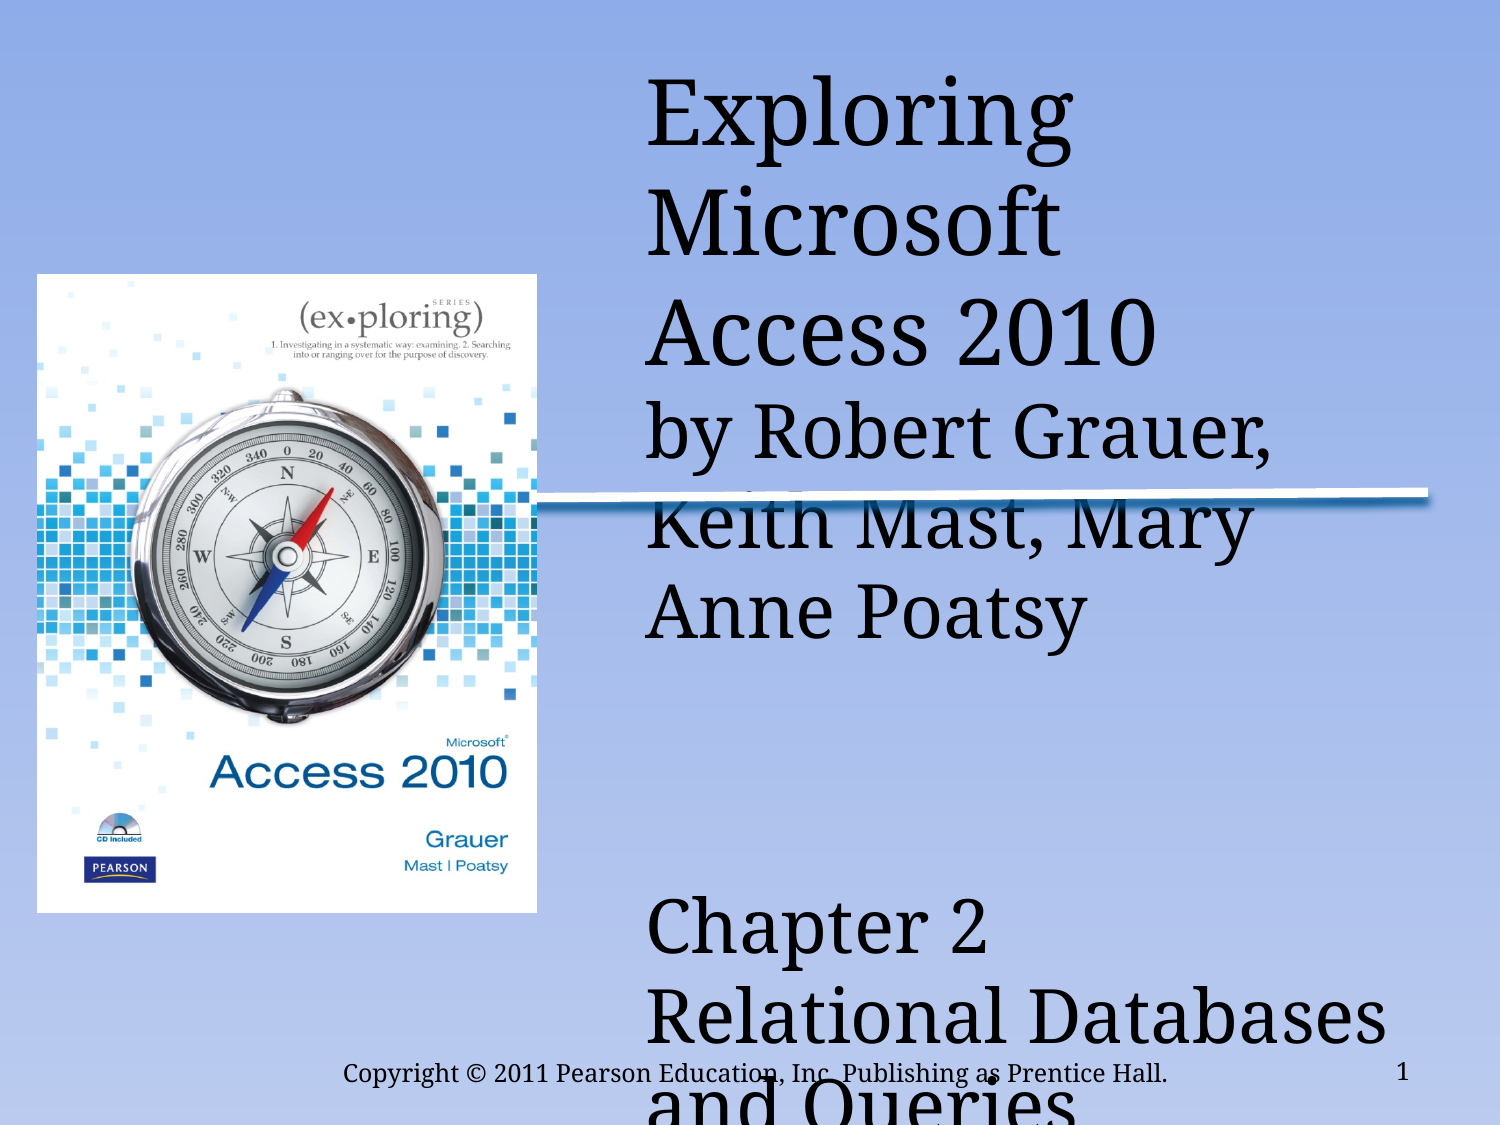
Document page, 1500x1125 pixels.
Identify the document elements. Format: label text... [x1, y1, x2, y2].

picture [37, 274, 537, 913]
text_box Exploring Microsoft Access 2010 by Robert Grauer, Keith Mast, Mary Anne Poatsy Chapter 2 Relational Databases and Queries [631, 46, 1463, 1125]
footer Copyright © 2011 Pearson Education, Inc. Publishing as Prentice Hall. [312, 1042, 631, 1103]
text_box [540, 491, 1429, 499]
